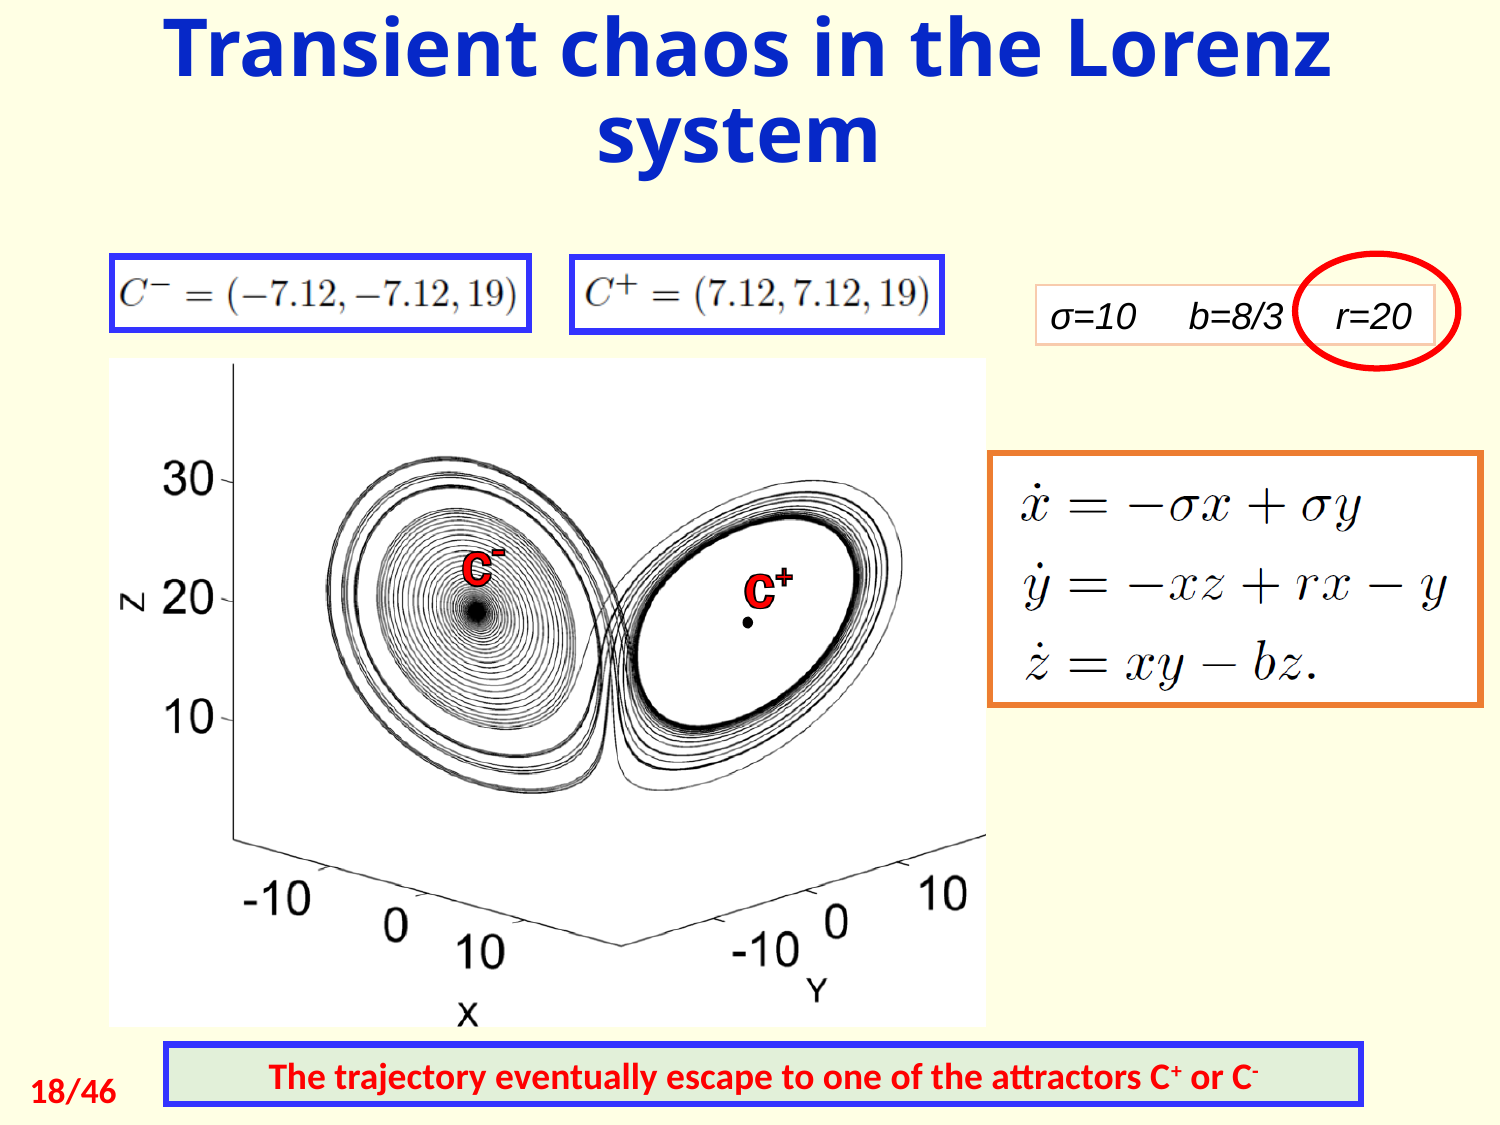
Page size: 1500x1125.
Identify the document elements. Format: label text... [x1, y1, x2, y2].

text_box [1295, 253, 1459, 369]
picture [109, 358, 986, 1028]
title Transient chaos in the Lorenz system [20, 0, 1459, 188]
text_box σ=10 b=8/3 r=20 [1035, 284, 1310, 346]
picture [993, 456, 1478, 702]
text_box The trajectory eventually escape to one of the attractors C+ or C- [166, 1044, 1362, 1105]
picture [575, 259, 939, 329]
picture [115, 259, 527, 327]
